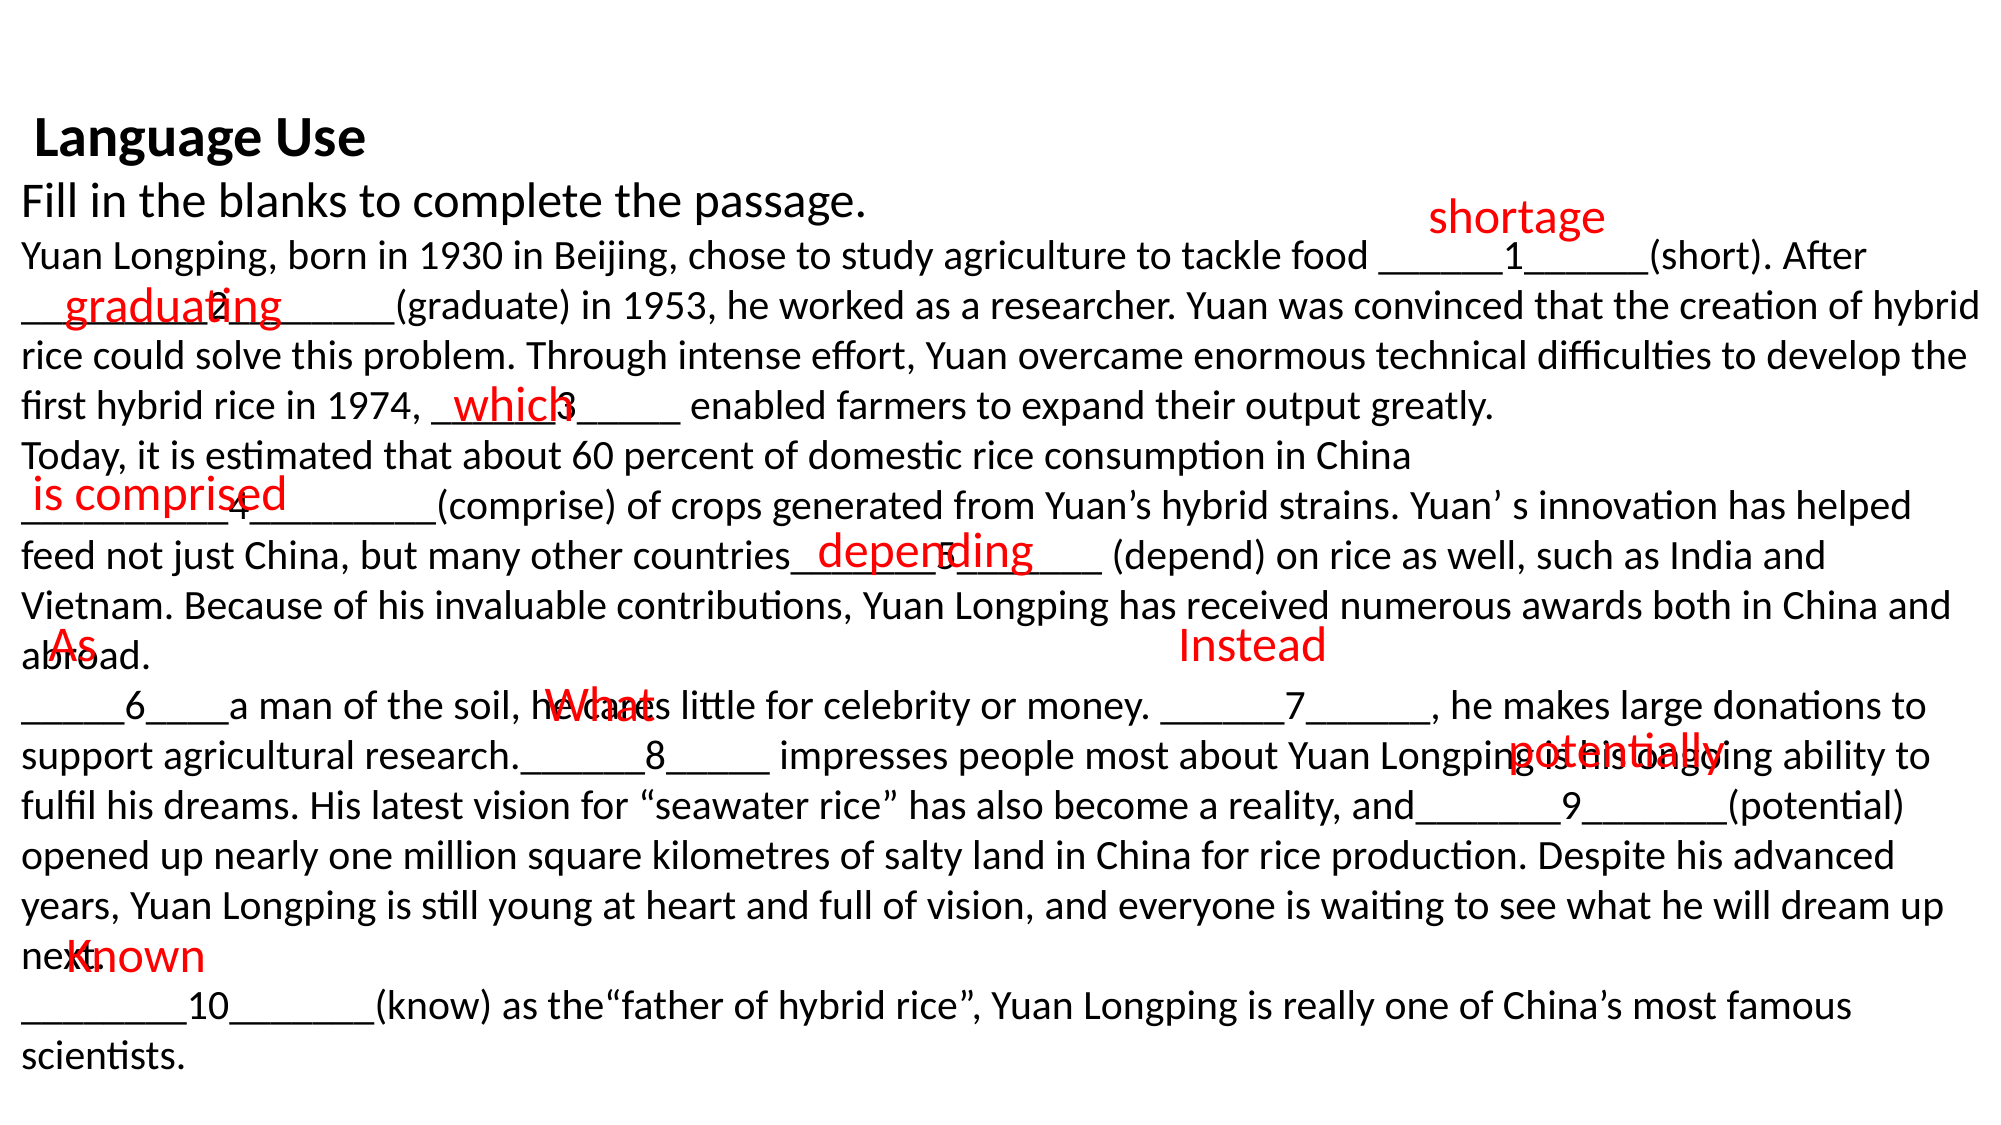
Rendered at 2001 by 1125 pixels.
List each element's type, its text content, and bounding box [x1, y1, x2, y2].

text_box is comprised [6, 453, 382, 529]
text_box What [518, 664, 895, 739]
text_box shortage [1402, 176, 1778, 251]
text_box Language Use Fill in the blanks to complete the passage. Yuan Longping, born in 1930 in Beijing, chose to study agriculture to tackle food ______1______(short). After _________2________(graduate) in 1953, he worked as a researcher. Yuan was convinced that the creation of hybrid rice could solve this problem. Through intense effort, Yuan overcame enormous technical difficulties to develop the first hybrid rice in 1974, ______3_____ enabled farmers to expand their output greatly. Today, it is estimated that about 60 percent of domestic rice consumption in China __________4_________(comprise) of crops generated from Yuan’s hybrid strains. Yuan’ s innovation has helped feed not just China, but many other countries_______5_______ (depend) on rice as well, such as India and Vietnam. Because of his invaluable contributions, Yuan Longping has received numerous awards both in China and abroad. _____6____a man of the soil, he cares little for celebrity or money. ______7______, he makes large donations to support agricultural research.______8_____ impresses people most about Yuan Longping is his ongoing ability to fulfil his dreams. His latest vision for “seawater rice” has also become a reality, and_______9_______(potential) opened up nearly one million square kilometres of salty land in China for rice production. Despite his advanced years, Yuan Longping is still young at heart and full of vision, and everyone is waiting to see what he will dream up next. ________10_______(know) as the“father of hybrid rice”, Yuan Longping is really one of China’s most famous scientists. [6, 90, 2000, 1086]
text_box Instead [1163, 603, 1540, 679]
text_box which [427, 363, 803, 439]
text_box graduating [38, 265, 415, 341]
text_box Known [51, 915, 428, 991]
text_box potentially [1481, 709, 1858, 785]
text_box As [22, 603, 398, 679]
text_box depending [802, 510, 1179, 586]
